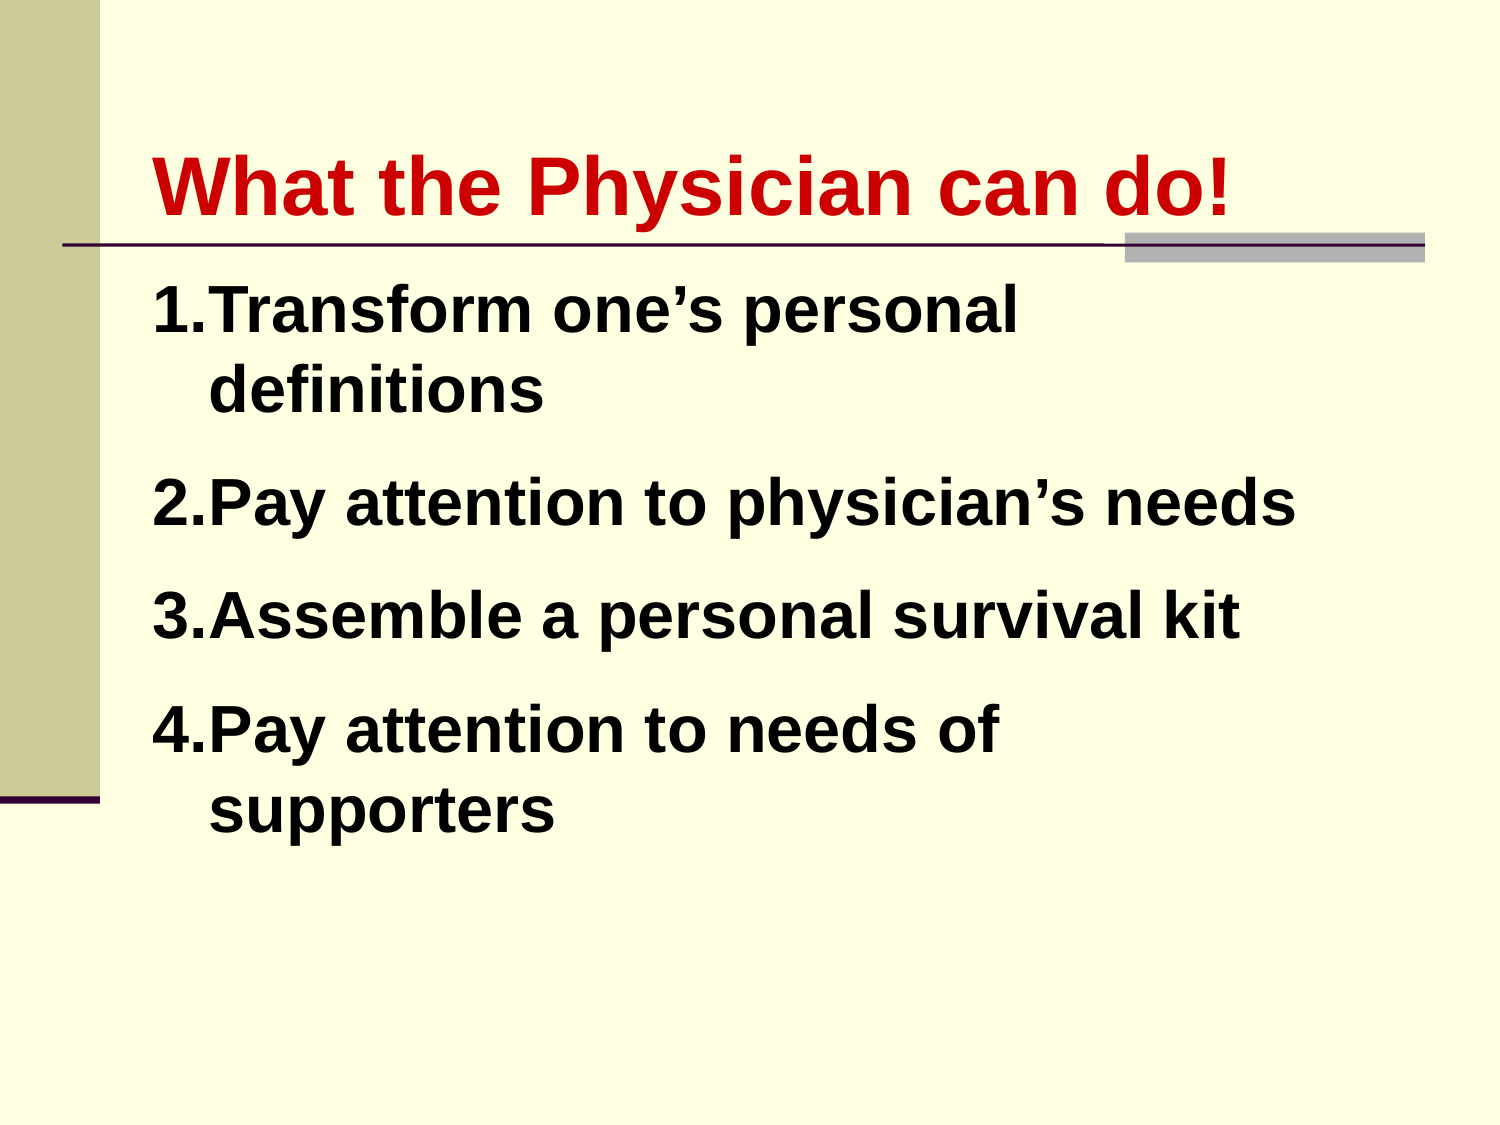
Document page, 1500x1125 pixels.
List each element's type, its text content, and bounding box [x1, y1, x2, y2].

text_box What the Physician can do! Transform one’s personal definitions Pay attention to physician’s needs Assemble a personal survival kit Pay attention to needs of supporters [137, 125, 1350, 853]
